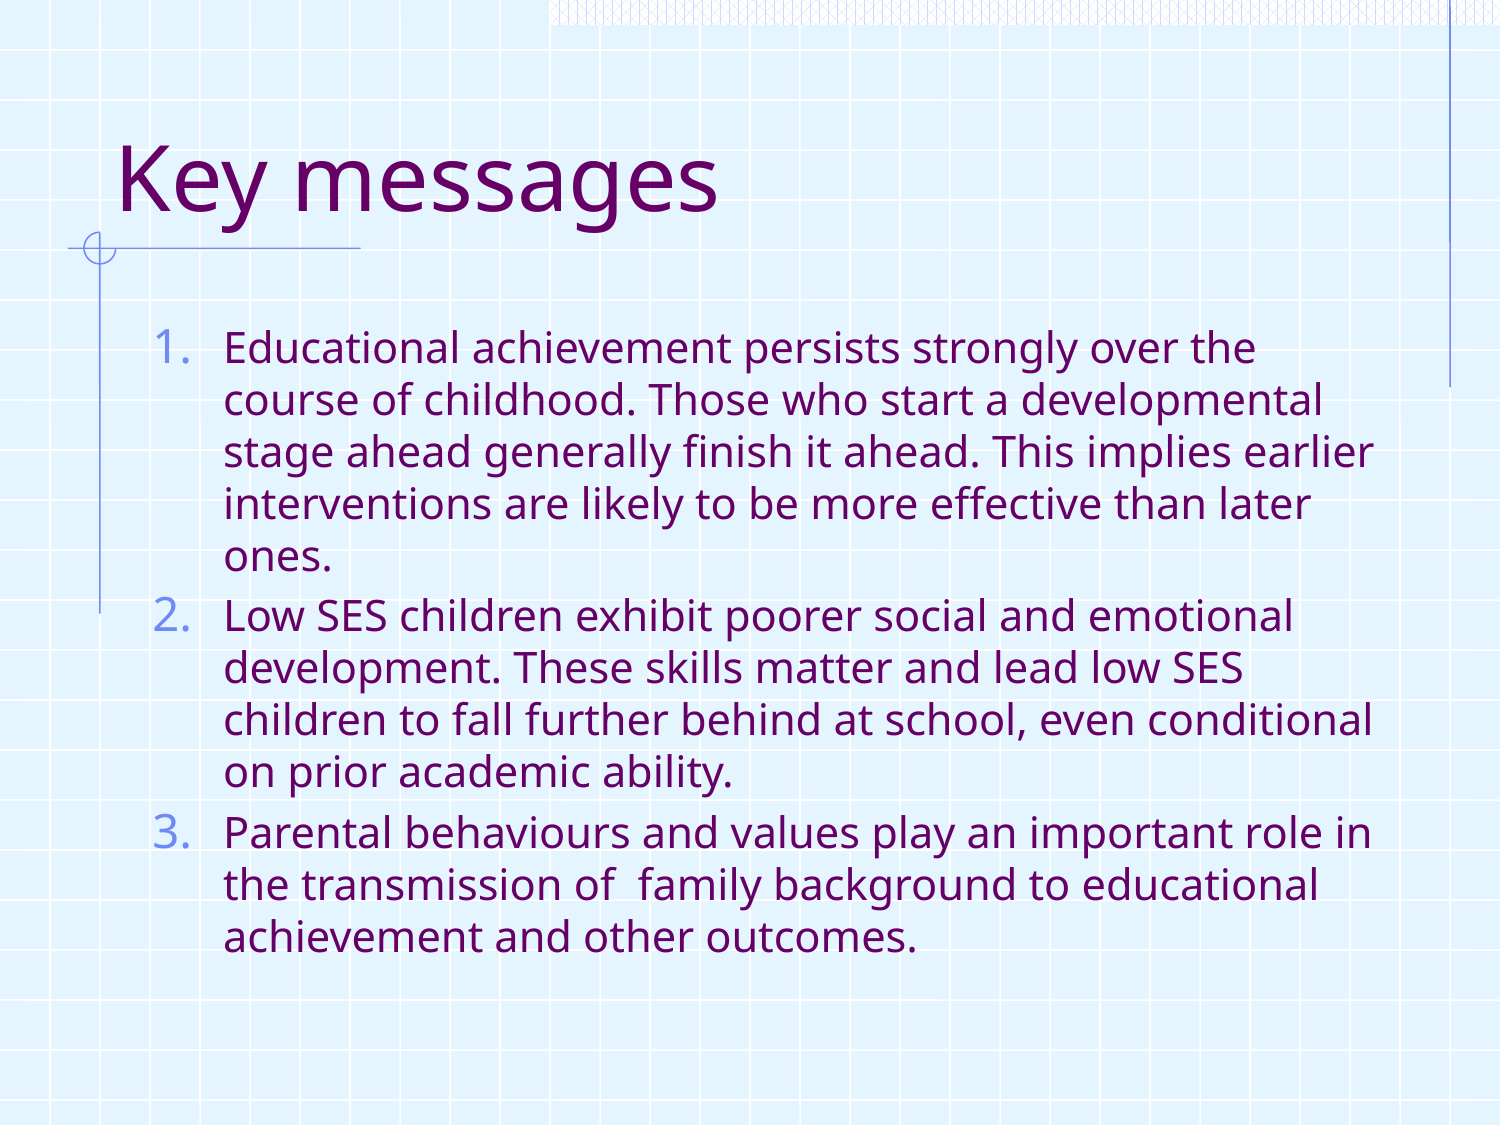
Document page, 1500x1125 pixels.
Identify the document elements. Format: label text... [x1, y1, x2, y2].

list Educational achievement persists strongly over the course of childhood. Those who start a developmental stage ahead generally finish it ahead. This implies earlier interventions are likely to be more effective than later ones. Low SES children exhibit poorer social and emotional development. These skills matter and lead low SES children to fall further behind at school, even conditional on prior academic ability. Parental behaviours and values play an important role in the transmission of family background to educational achievement and other outcomes. [137, 312, 1413, 988]
title Key messages [99, 49, 1376, 238]
